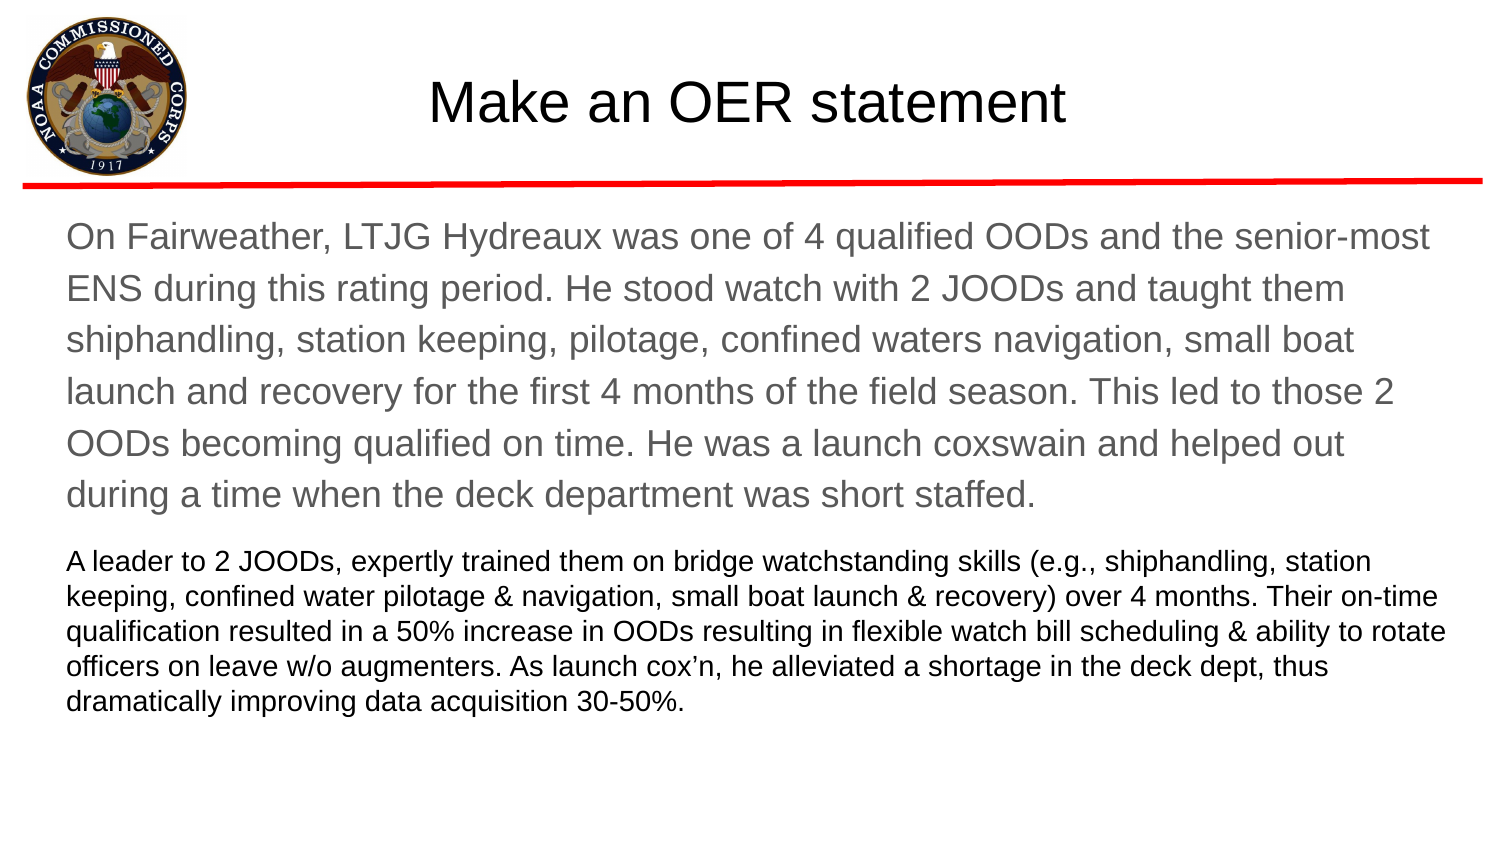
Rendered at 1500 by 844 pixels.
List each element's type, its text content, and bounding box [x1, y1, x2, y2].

title Make an OER statement [210, 49, 1286, 144]
list On Fairweather, LTJG Hydreaux was one of 4 qualified OODs and the senior-most ENS during this rating period. He stood watch with 2 JOODs and taught them shiphandling, station keeping, pilotage, confined waters navigation, small boat launch and recovery for the first 4 months of the field season. This led to those 2 OODs becoming qualified on time. He was a launch coxswain and helped out during a time when the deck department was short staffed. [51, 190, 1449, 527]
text_box A leader to 2 JOODs, expertly trained them on bridge watchstanding skills (e.g., shiphandling, station keeping, confined water pilotage & navigation, small boat launch & recovery) over 4 months. Their on-time qualification resulted in a 50% increase in OODs resulting in flexible watch bill scheduling & ability to rotate officers on leave w/o augmenters. As launch cox’n, he alleviated a shortage in the deck dept, thus dramatically improving data acquisition 30-50%. [51, 527, 1465, 755]
picture [26, 15, 187, 177]
